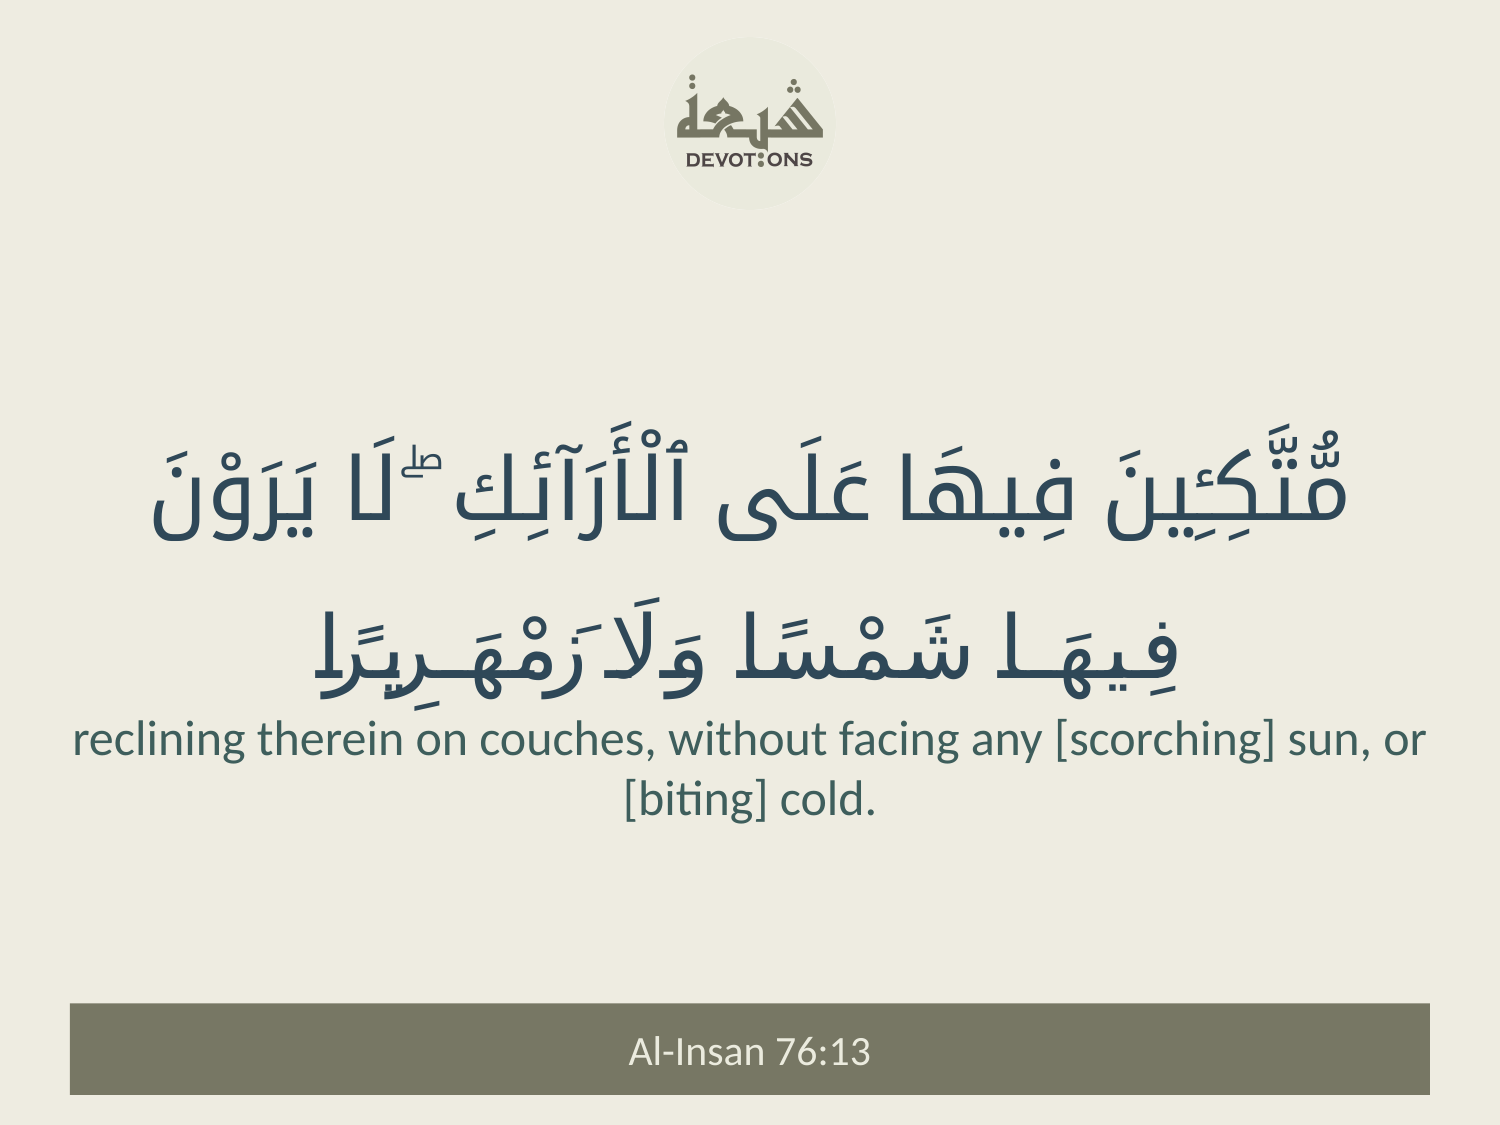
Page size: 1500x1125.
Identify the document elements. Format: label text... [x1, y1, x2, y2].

list مُّتَّكِـِٔينَ فِيهَا عَلَى ٱلْأَرَآئِكِ ۖ لَا يَرَوْنَ فِيهَا شَمْسًا وَلَا زَمْهَرِيرًا reclining therein on couches, without facing any [scorching] sun, or [biting] cold. [69, 203, 1430, 1003]
list Al-Insan 76:13 [69, 1003, 1430, 1095]
picture [656, 29, 844, 203]
